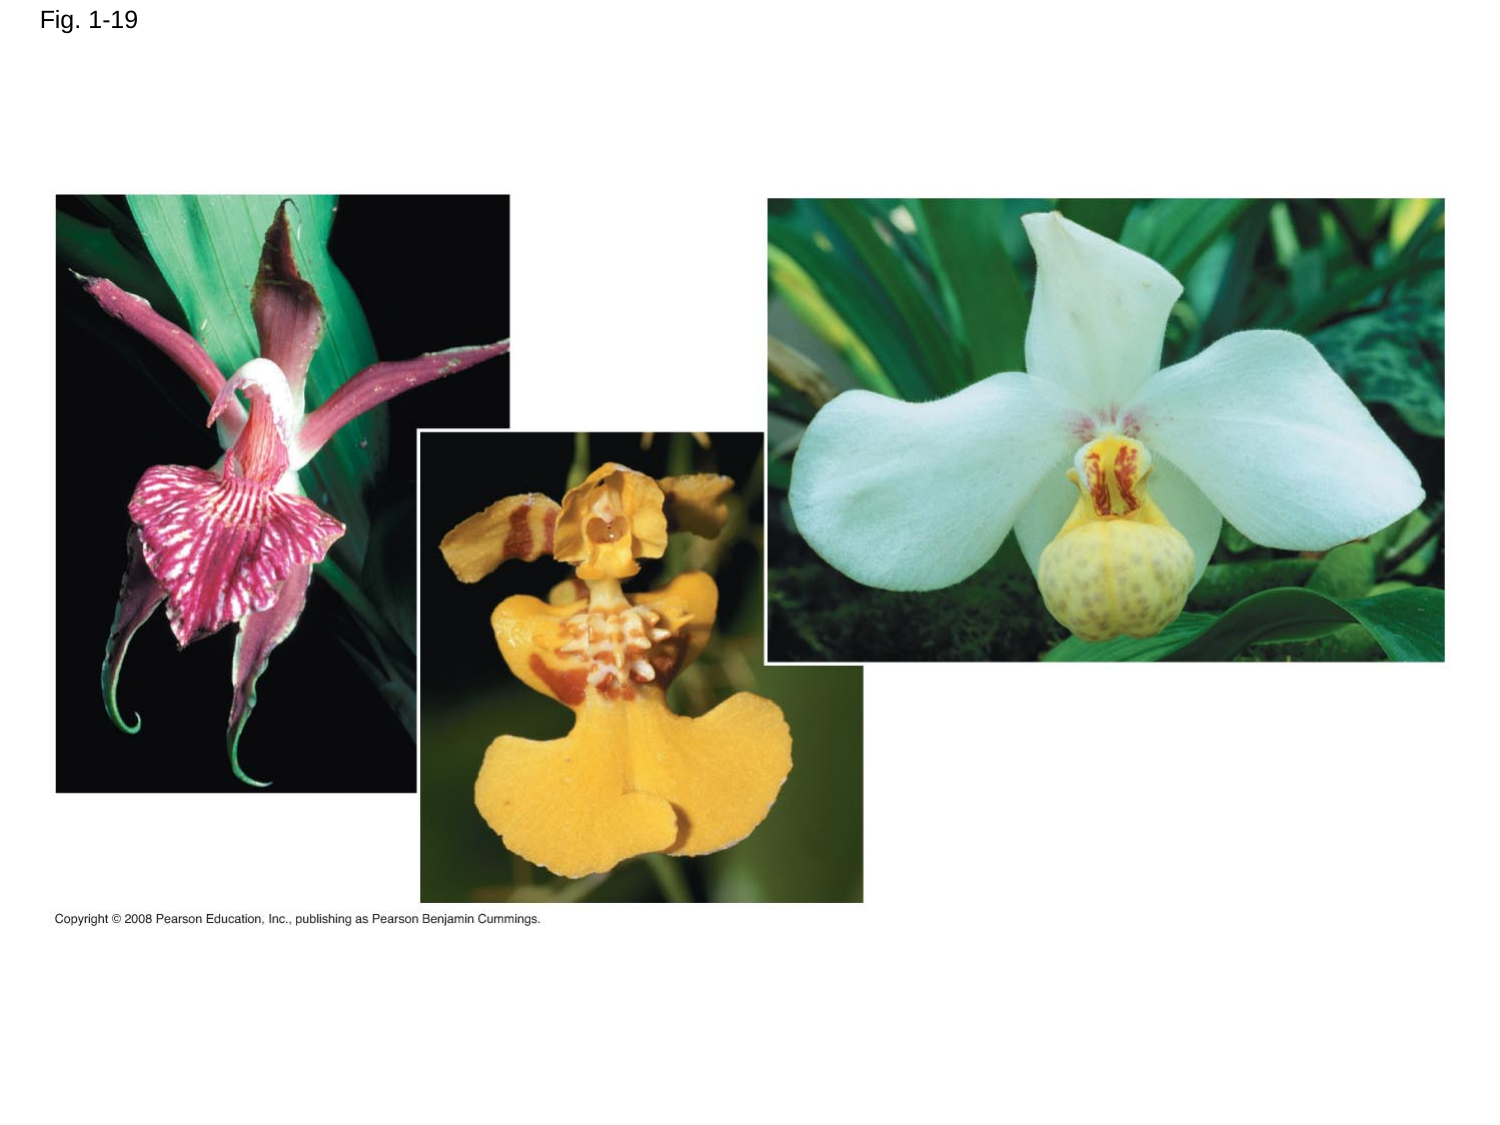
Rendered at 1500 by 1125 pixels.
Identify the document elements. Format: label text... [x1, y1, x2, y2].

picture [48, 189, 1451, 936]
text_box Fig. 1-19 [24, 0, 350, 50]
